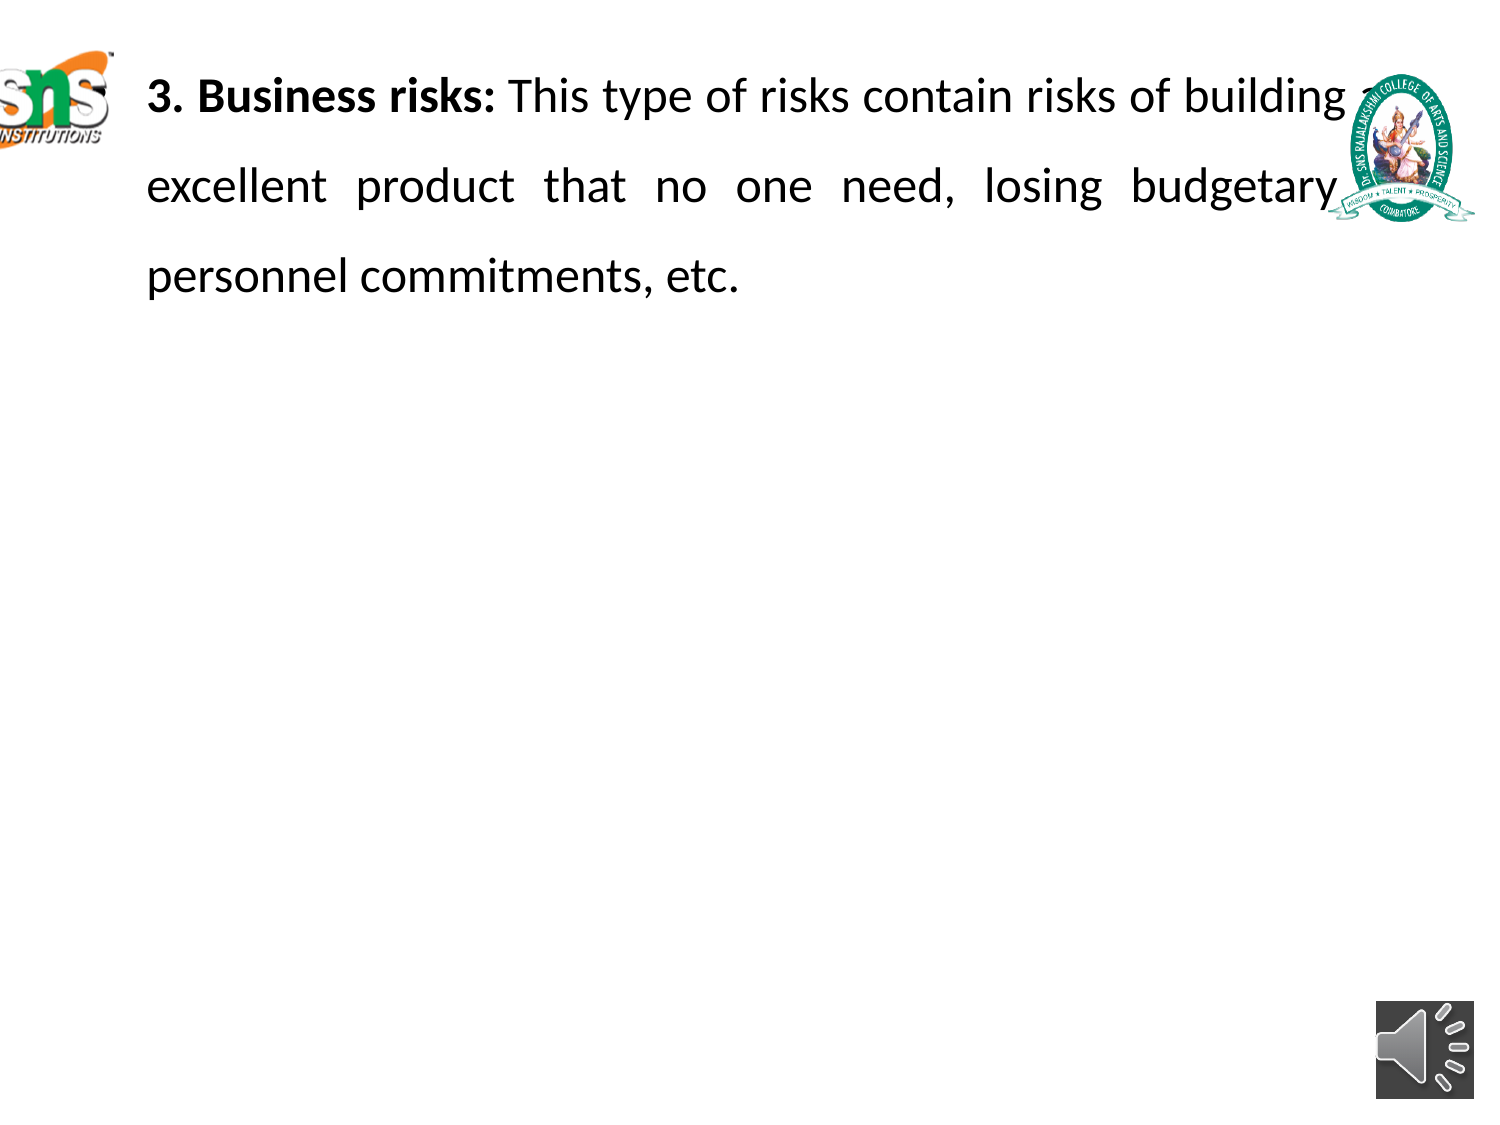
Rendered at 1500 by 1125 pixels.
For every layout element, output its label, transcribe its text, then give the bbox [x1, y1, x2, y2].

picture [1374, 999, 1476, 1101]
picture [1327, 74, 1476, 223]
picture [0, 49, 115, 150]
list 3. Business risks: This type of risks contain risks of building an excellent product that no one need, losing budgetary or personnel commitments, etc. [75, 24, 1425, 1005]
